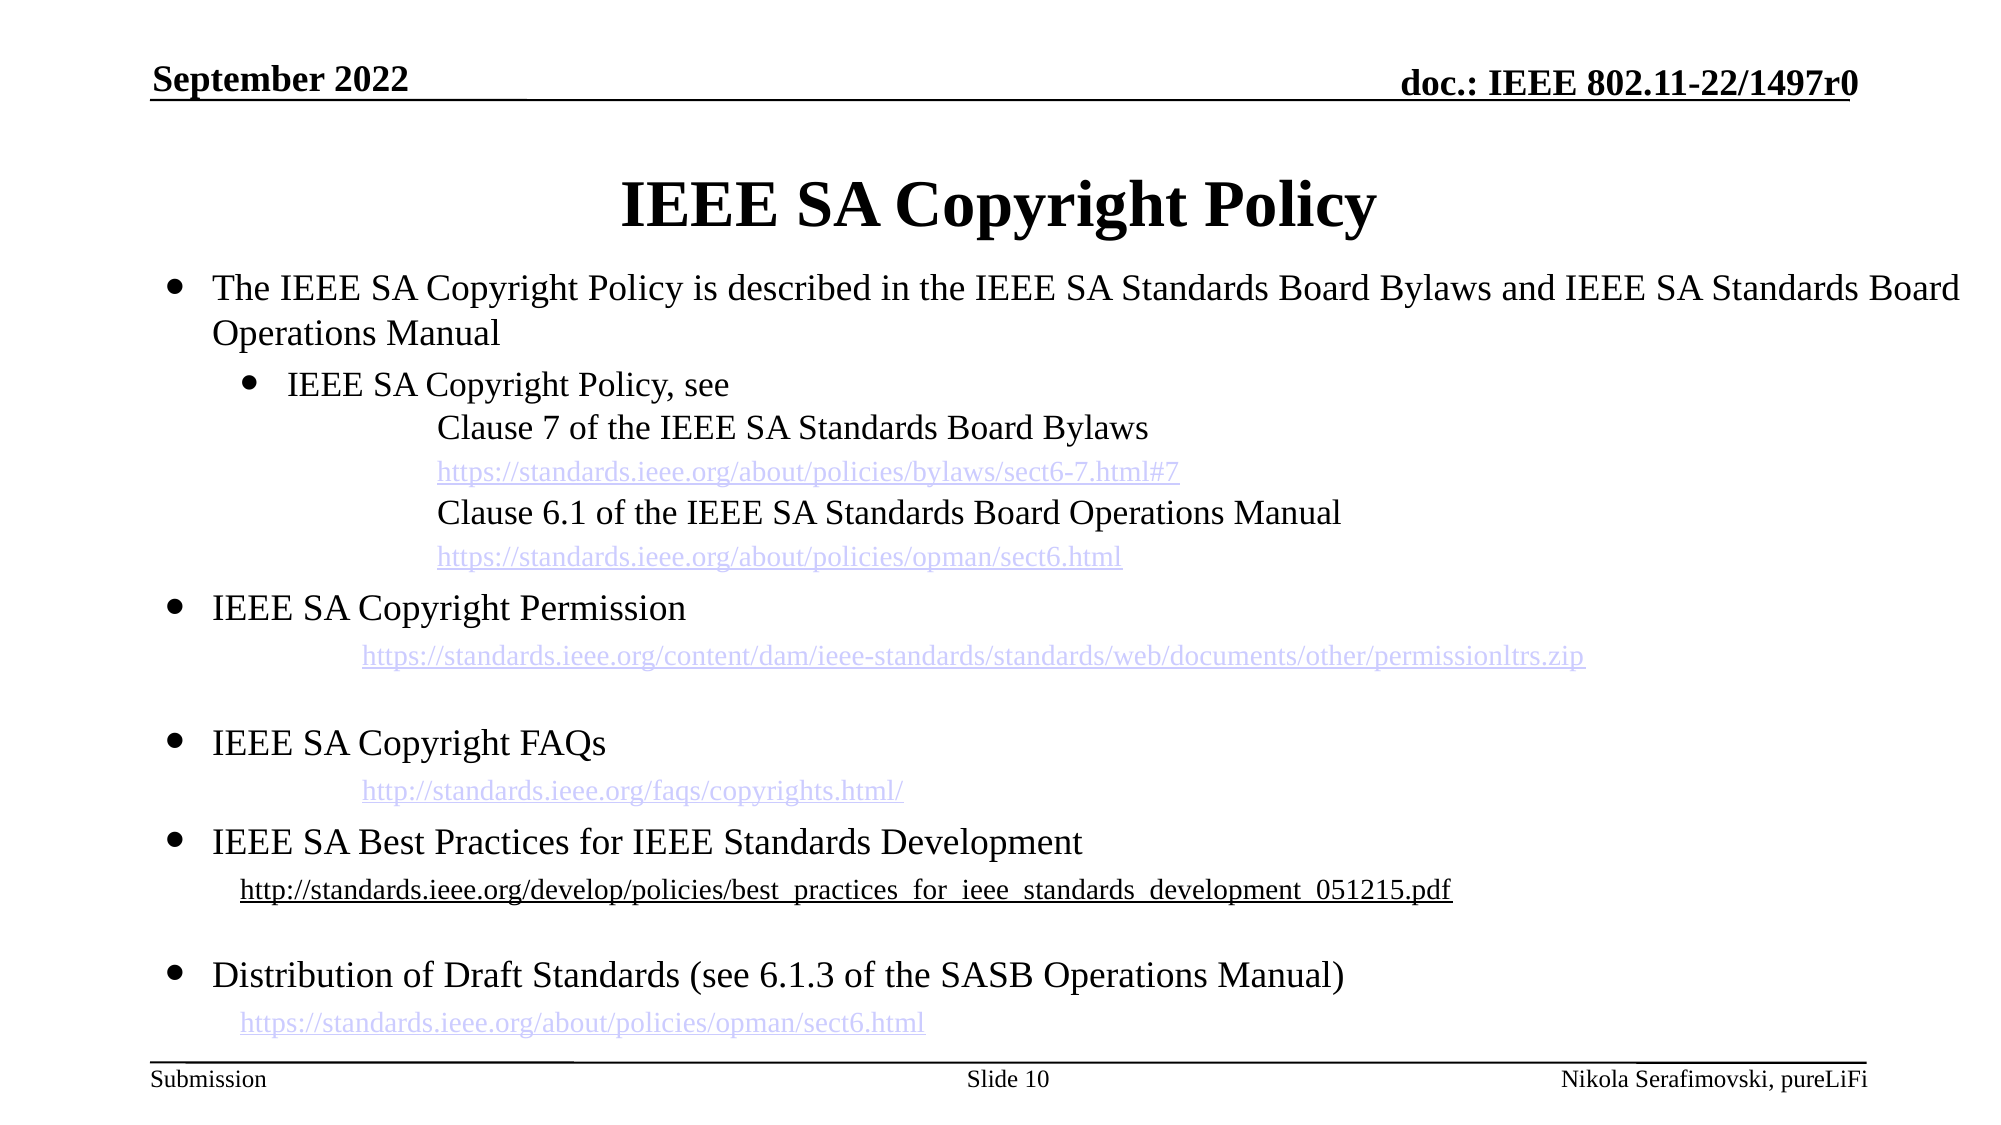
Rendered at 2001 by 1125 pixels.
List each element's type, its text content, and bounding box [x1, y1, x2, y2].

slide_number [152, 54, 563, 100]
title IEEE SA Copyright Policy [149, 112, 1850, 255]
list The IEEE SA Copyright Policy is described in the IEEE SA Standards Board Bylaws and IEEE SA Standards Board Operations Manual IEEE SA Copyright Policy, see Clause 7 of the IEEE SA Standards Board Bylaws https://standards.ieee.org/about/policies/bylaws/sect6-7.html#7 Clause 6.1 of the IEEE SA Standards Board Operations Manual https://standards.ieee.org/about/policies/opman/sect6.html IEEE SA Copyright Permission https://standards.ieee.org/content/dam/ieee-standards/standards/web/documents/other/permissionltrs.zip IEEE SA Copyright FAQs http://standards.ieee.org/faqs/copyrights.html/ IEEE SA Best Practices for IEEE Standards Development http://standards.ieee.org/develop/policies/best_practices_for_ieee_standards_development_051215.pdf Distribution of Draft Standards (see 6.1.3 of the SASB Operations Manual) https://standards.ieee.org/about/policies/opman/sect6.html [0, 255, 1981, 954]
slide_number Slide 10 [950, 1061, 1067, 1123]
footer Nikola Serafimovski, pureLiFi [1171, 1061, 1869, 1093]
